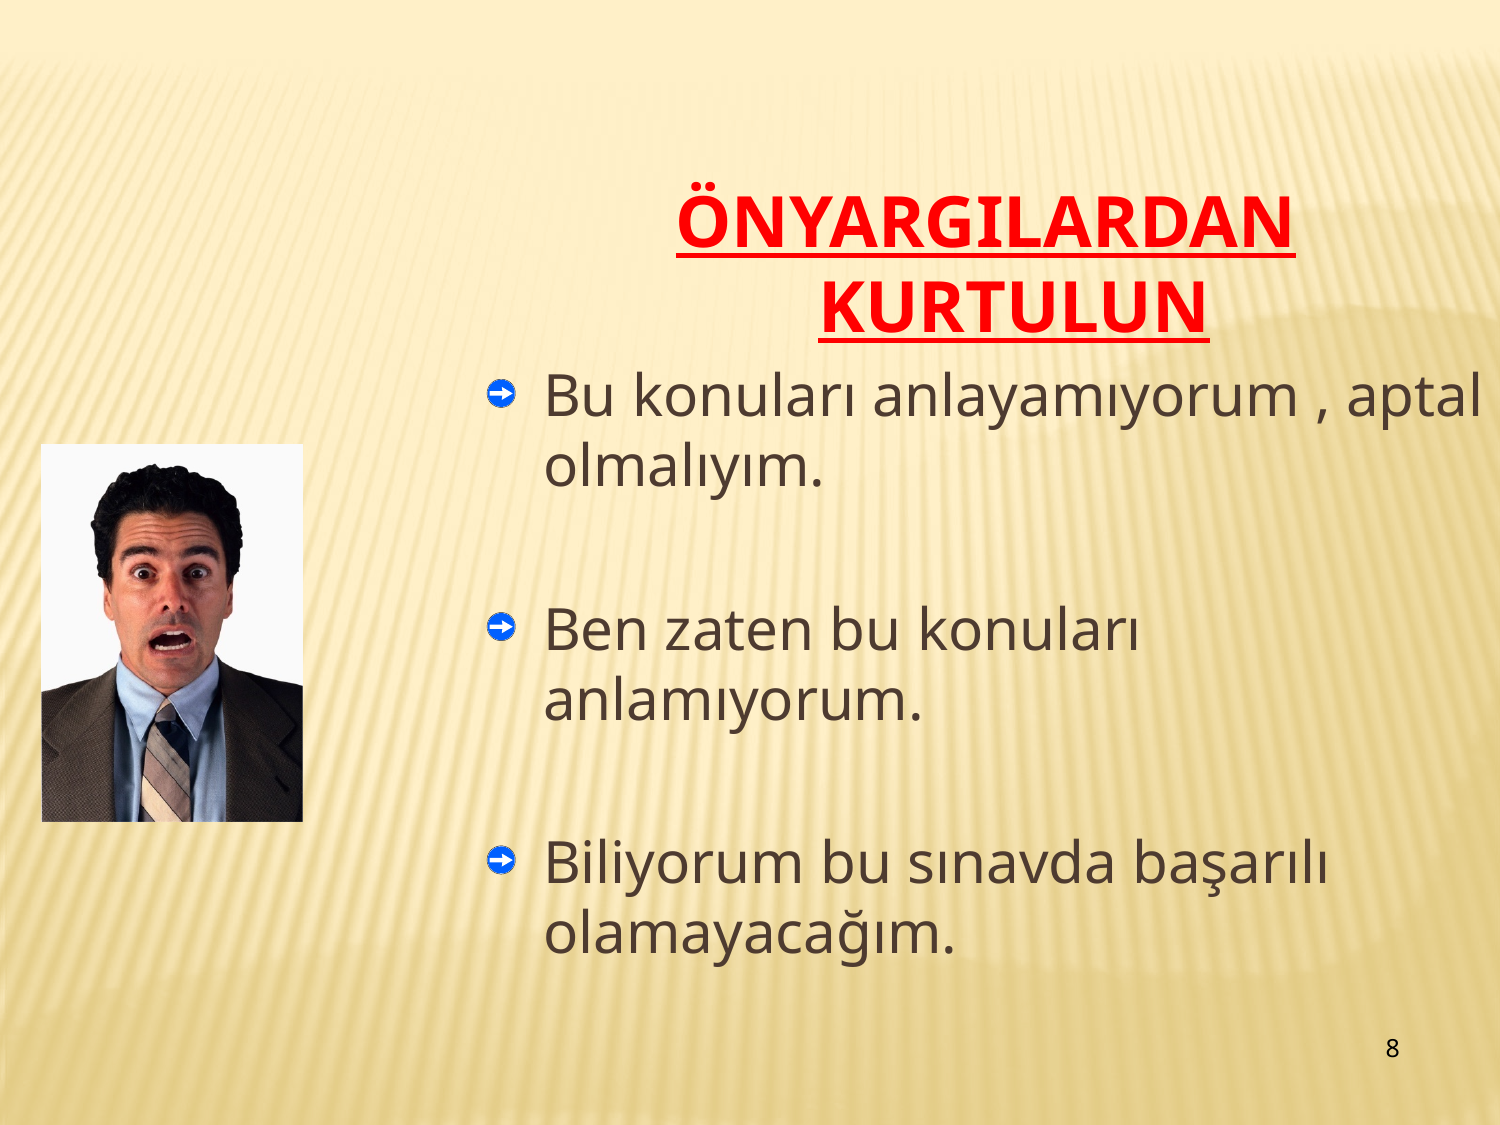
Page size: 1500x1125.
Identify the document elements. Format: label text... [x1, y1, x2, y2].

list ÖNYARGILARDAN KURTULUN Bu konuları anlayamıyorum , aptal olmalıyım. Ben zaten bu konuları anlamıyorum. Biliyorum bu sınavda başarılı olamayacağım. [472, 70, 1500, 1000]
picture [40, 443, 304, 822]
slide_number 8 [1102, 1025, 1415, 1100]
